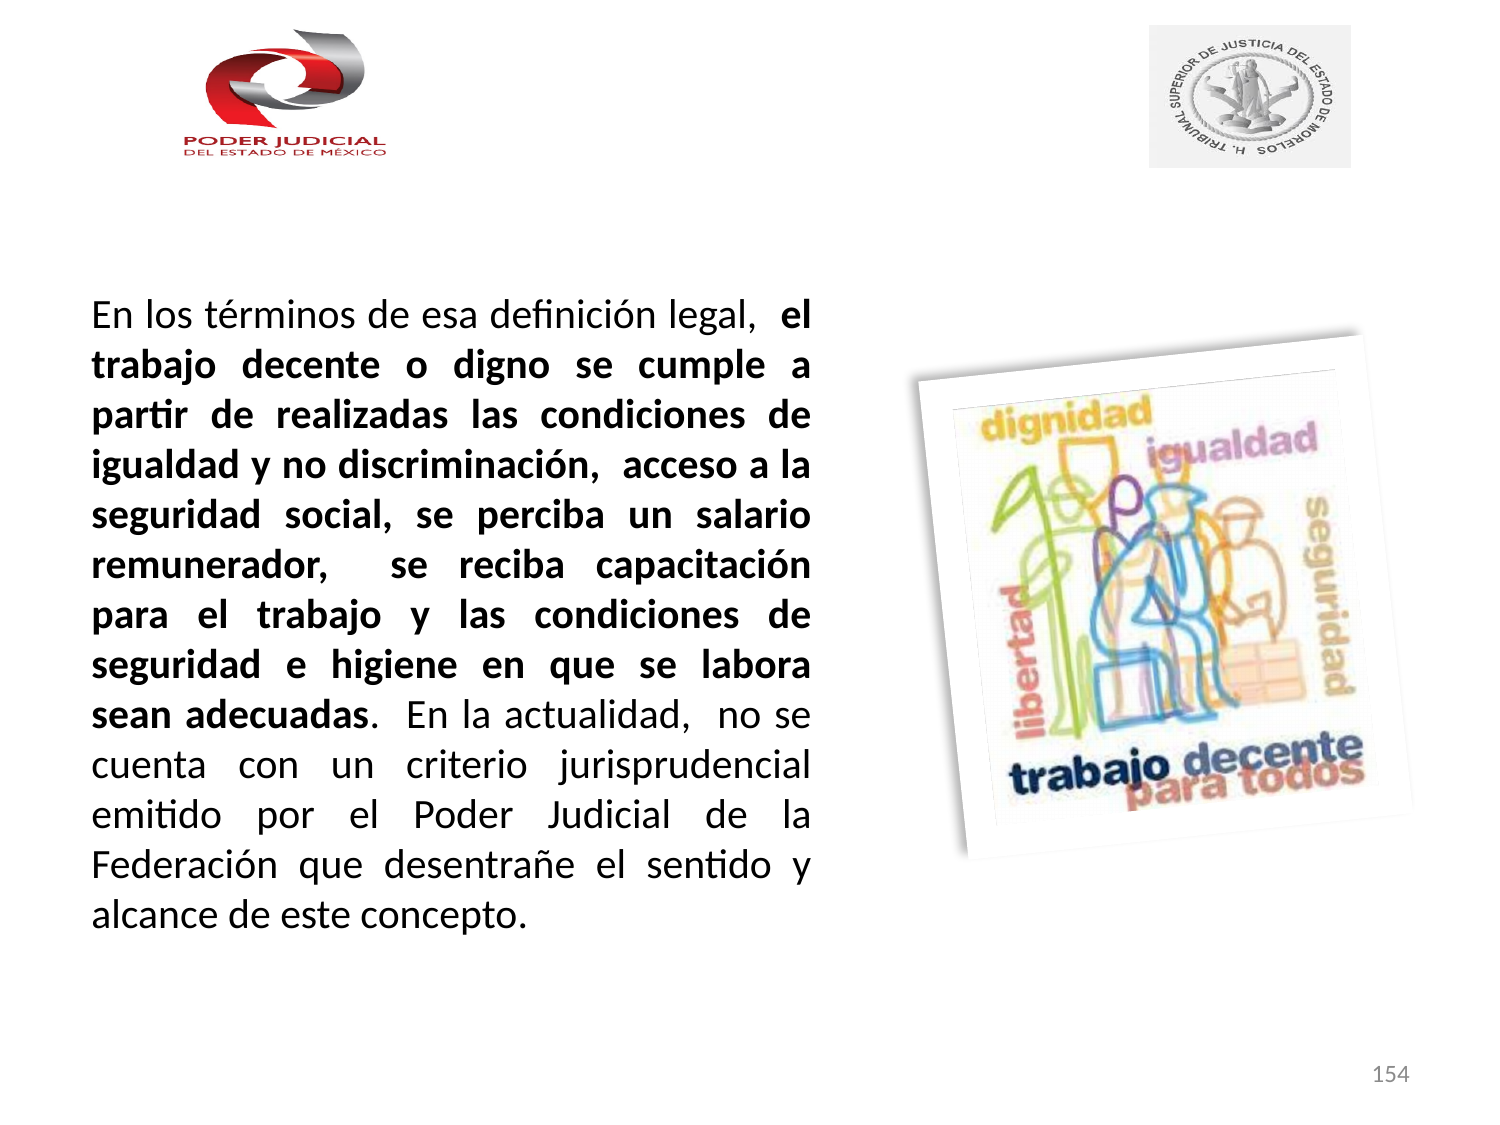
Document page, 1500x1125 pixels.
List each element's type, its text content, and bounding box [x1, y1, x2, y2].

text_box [136, 25, 1351, 173]
text_box En los términos de esa definición legal, el trabajo decente o digno se cumple a partir de realizadas las condiciones de igualdad y no discriminación, acceso a la seguridad social, se perciba un salario remunerador, se reciba capacitación para el trabajo y las condiciones de seguridad e higiene en que se labora sean adecuadas. En la actualidad, no se cuenta con un criterio jurisprudencial emitido por el Poder Judicial de la Federación que desentrañe el sentido y alcance de este concepto. [76, 278, 827, 944]
slide_number 154 [1074, 1042, 1425, 1103]
picture [954, 370, 1378, 825]
